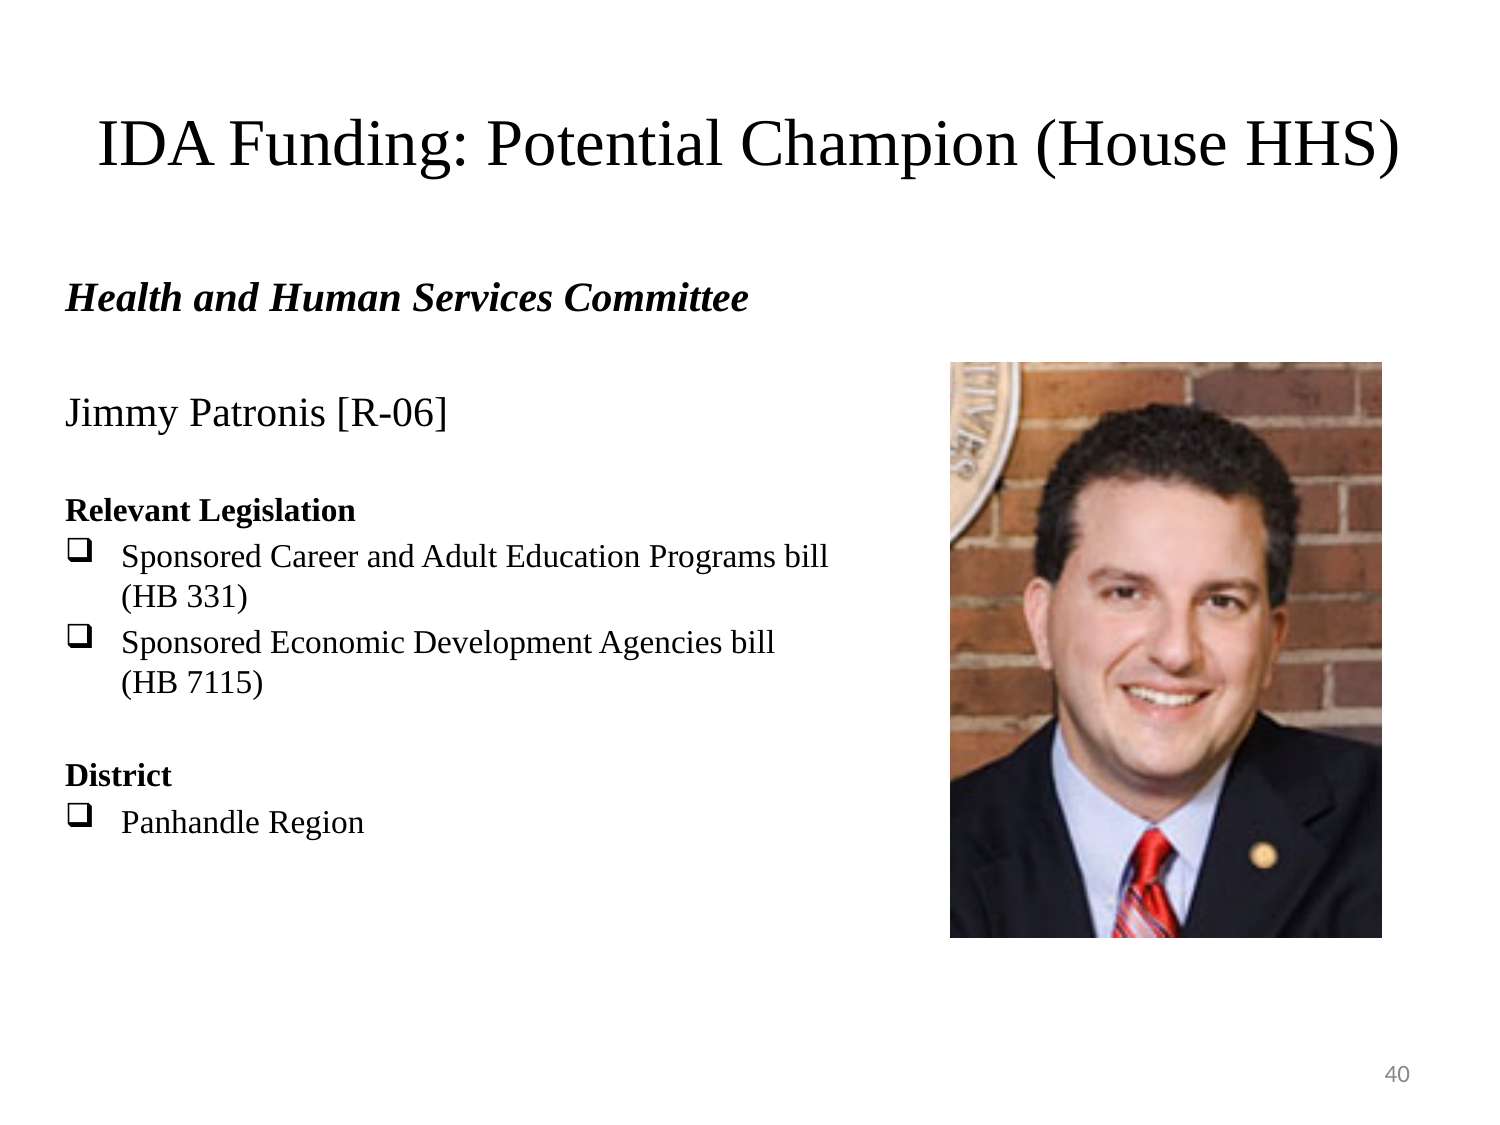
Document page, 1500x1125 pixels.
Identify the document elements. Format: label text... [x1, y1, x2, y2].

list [949, 362, 1382, 938]
slide_number 40 [1074, 1042, 1425, 1103]
list Health and Human Services Committee Jimmy Patronis [R-06] Relevant Legislation Sponsored Career and Adult Education Programs bill (HB 331) Sponsored Economic Development Agencies bill (HB 7115) District Panhandle Region [50, 262, 850, 1038]
title IDA Funding: Potential Champion (House HHS) [75, 45, 1425, 233]
